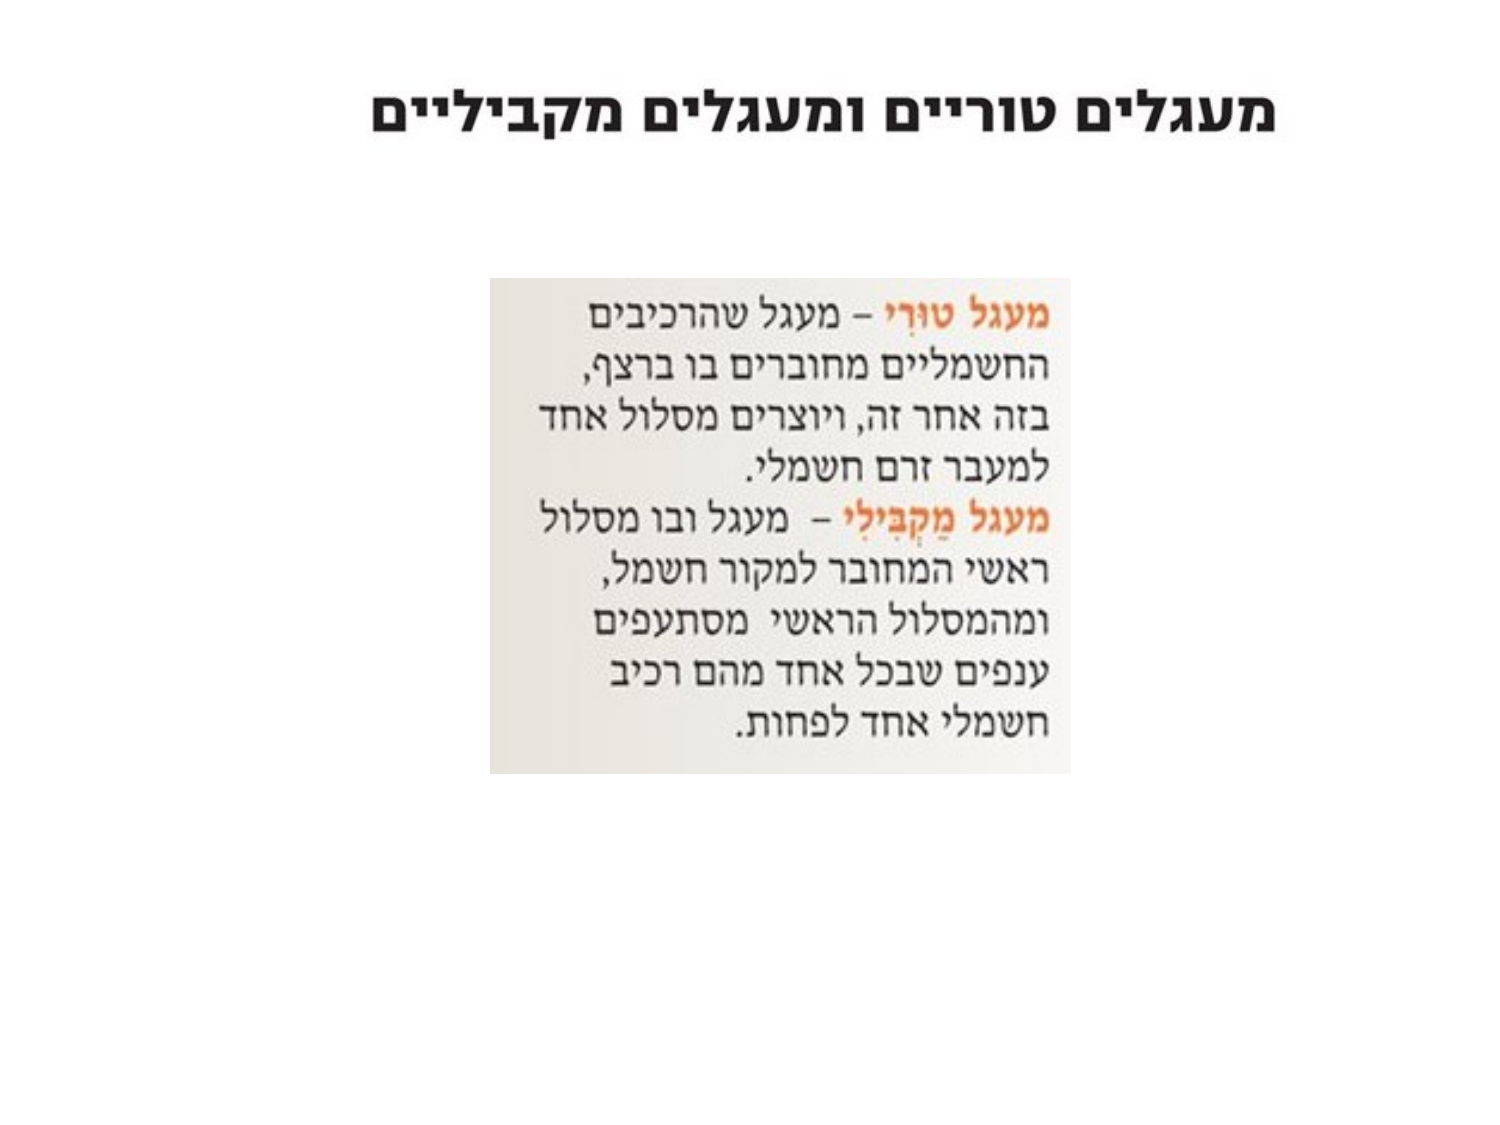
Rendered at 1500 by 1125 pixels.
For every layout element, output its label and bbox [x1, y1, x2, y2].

picture [348, 77, 1294, 160]
picture [489, 278, 1071, 774]
